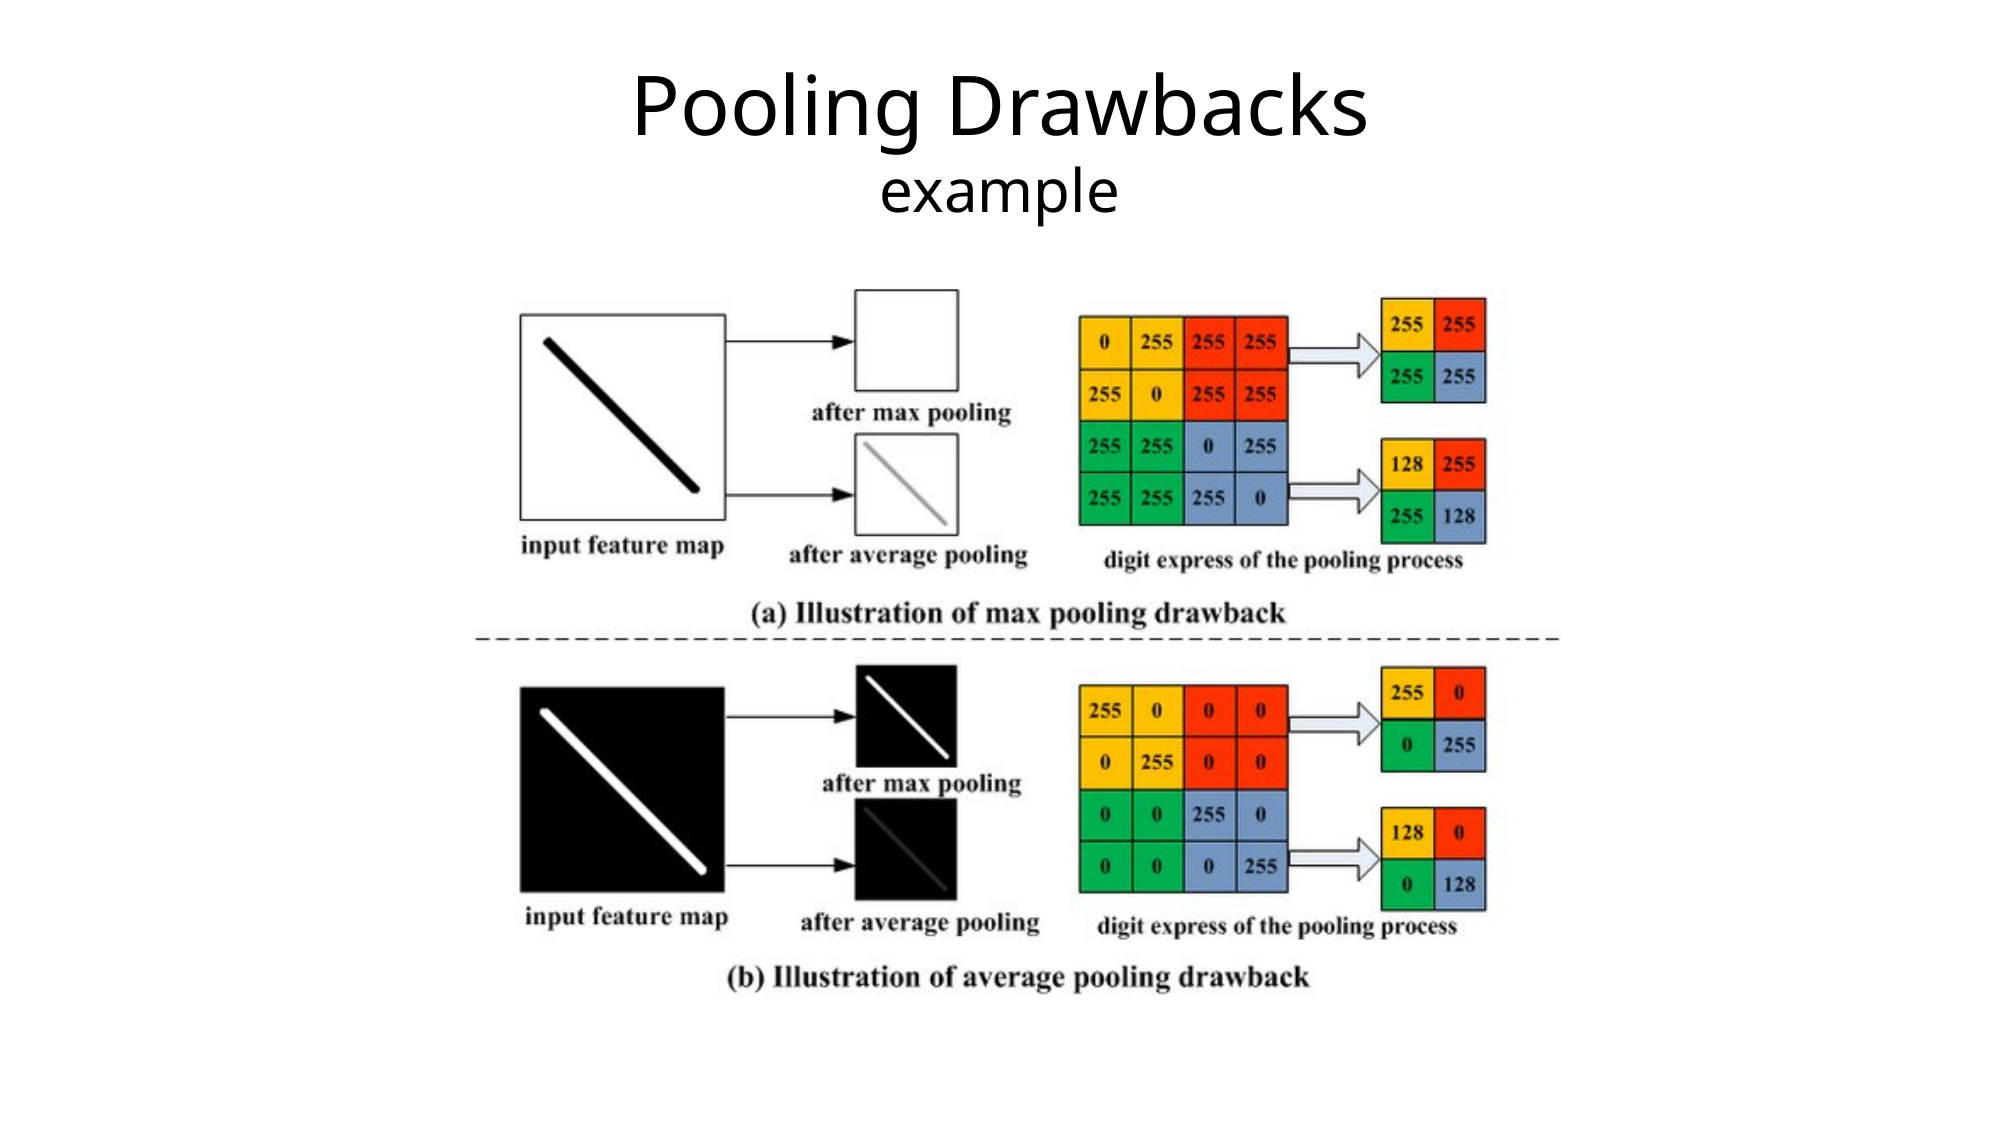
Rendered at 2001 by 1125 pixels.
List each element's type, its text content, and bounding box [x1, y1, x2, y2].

picture [474, 288, 1561, 996]
title Pooling Drawbacks example [324, 45, 1675, 233]
